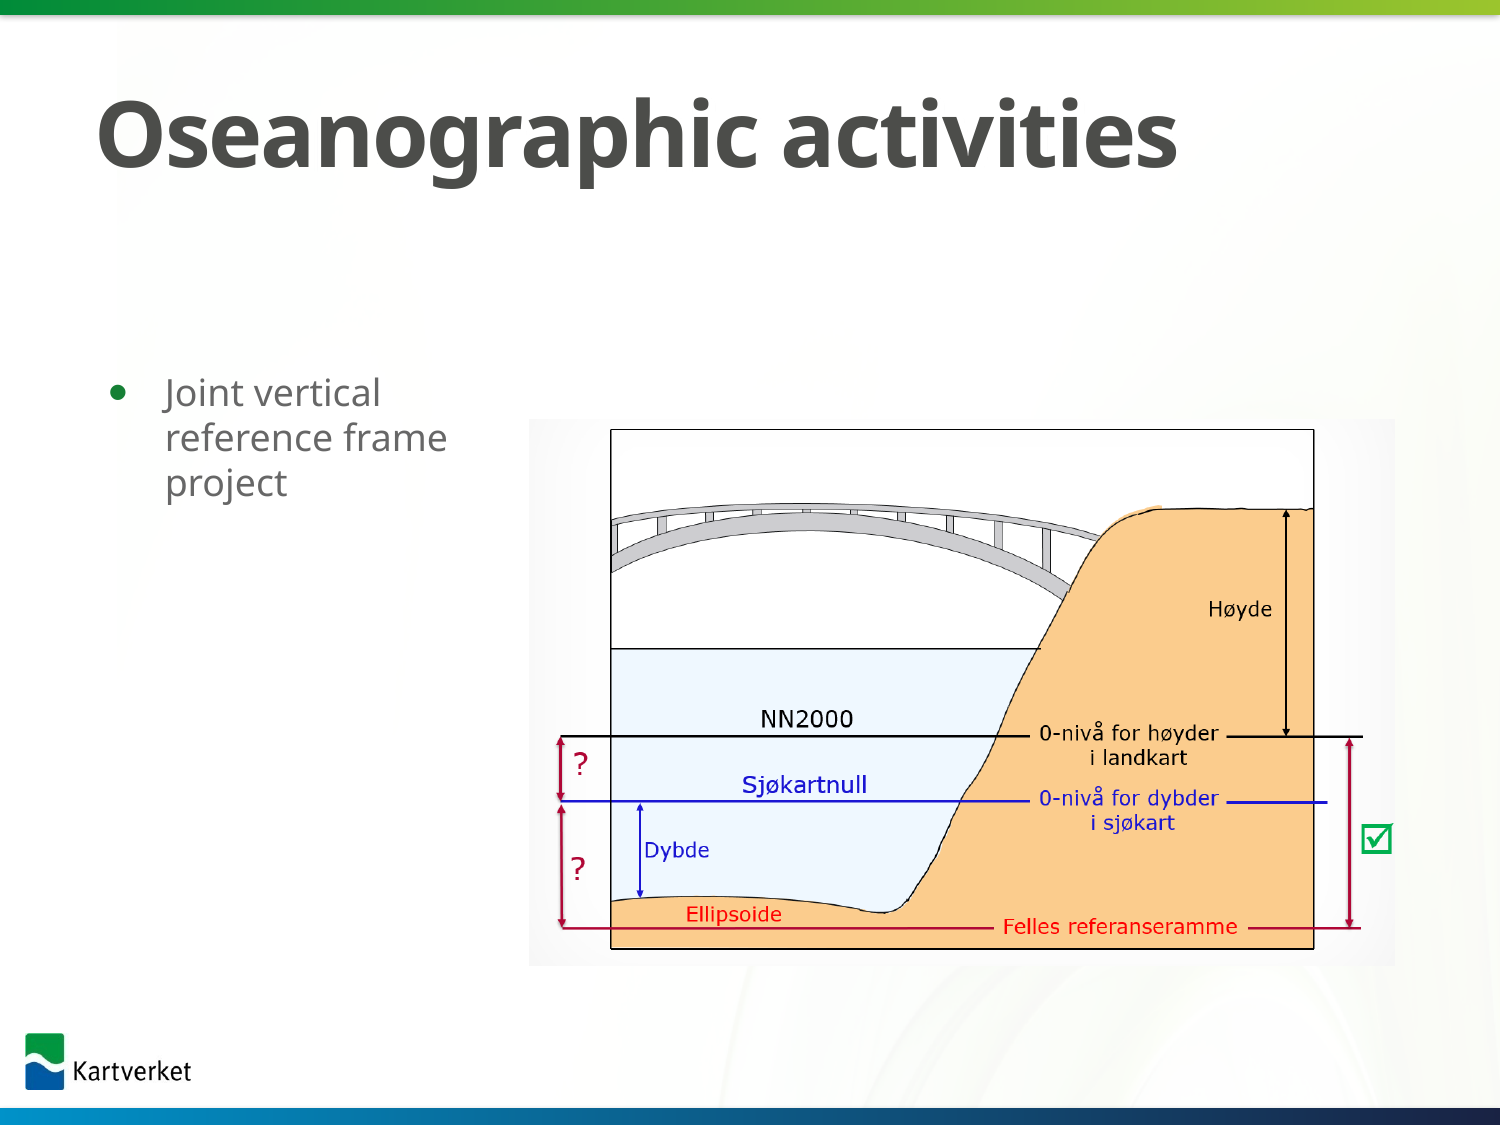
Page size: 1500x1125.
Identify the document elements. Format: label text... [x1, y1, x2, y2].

title Oseanographic activities [94, 88, 1394, 311]
picture [0, 14, 1500, 1125]
list Joint vertical reference frame project [93, 361, 502, 1024]
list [529, 419, 1395, 966]
